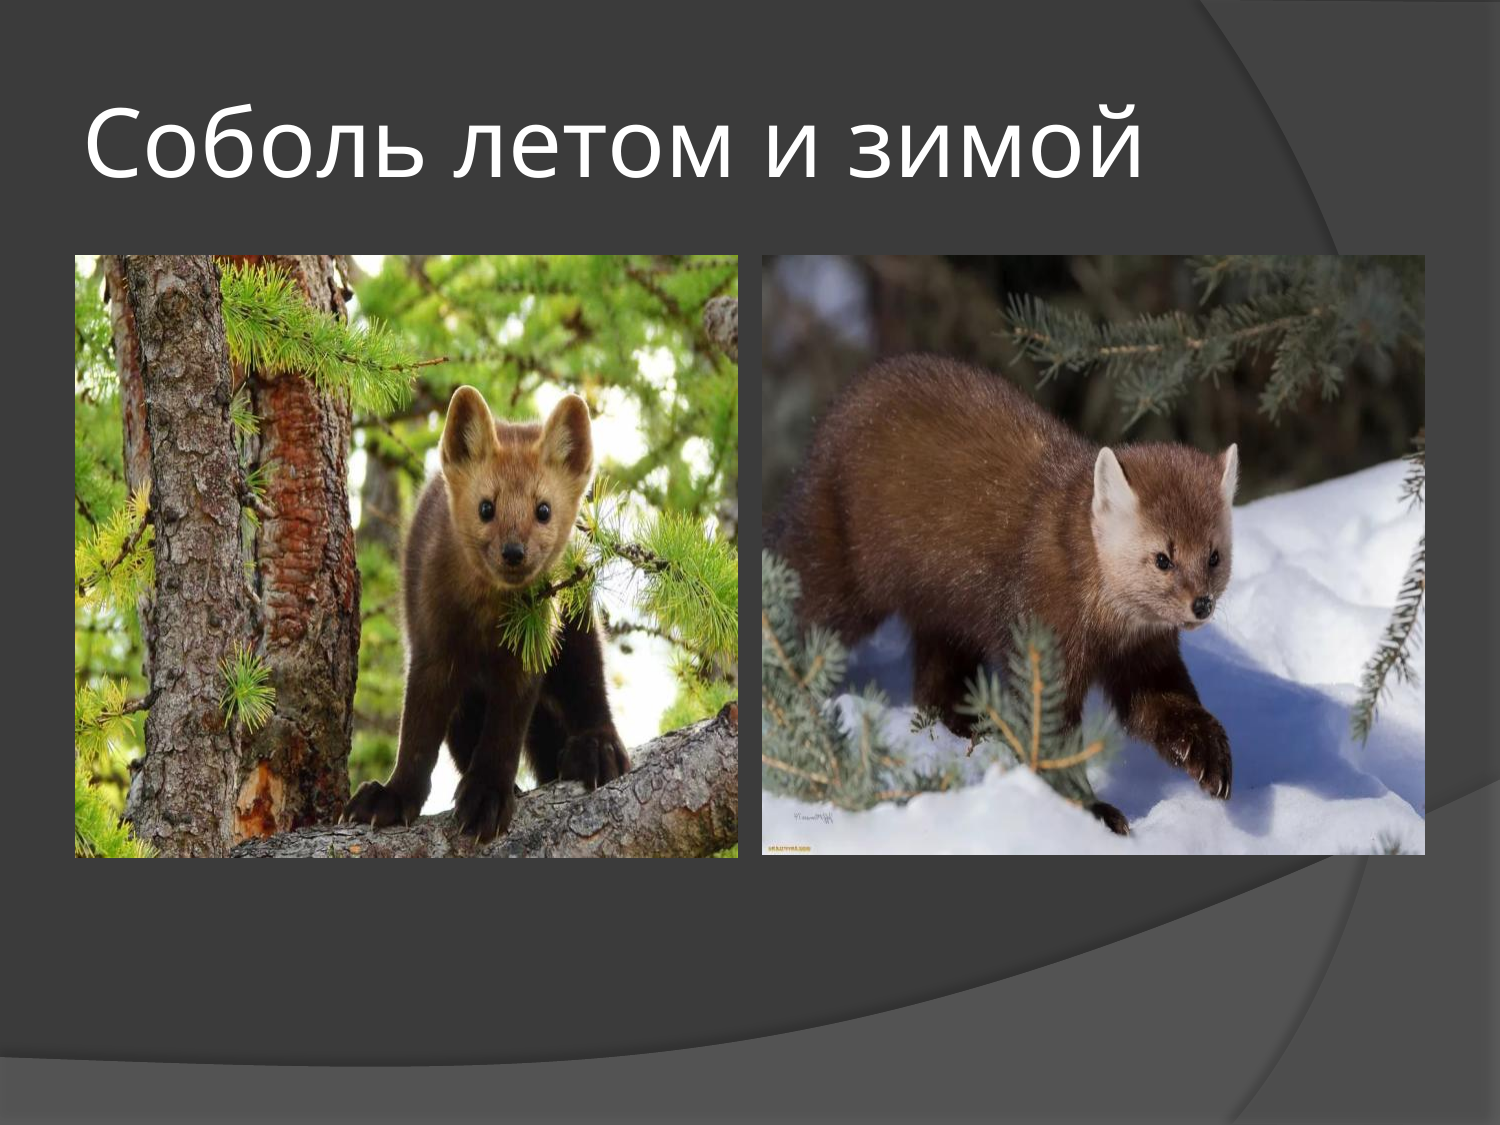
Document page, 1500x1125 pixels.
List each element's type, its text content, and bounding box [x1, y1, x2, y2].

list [74, 255, 738, 858]
title Соболь летом и зимой [75, 45, 1300, 233]
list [762, 255, 1426, 855]
